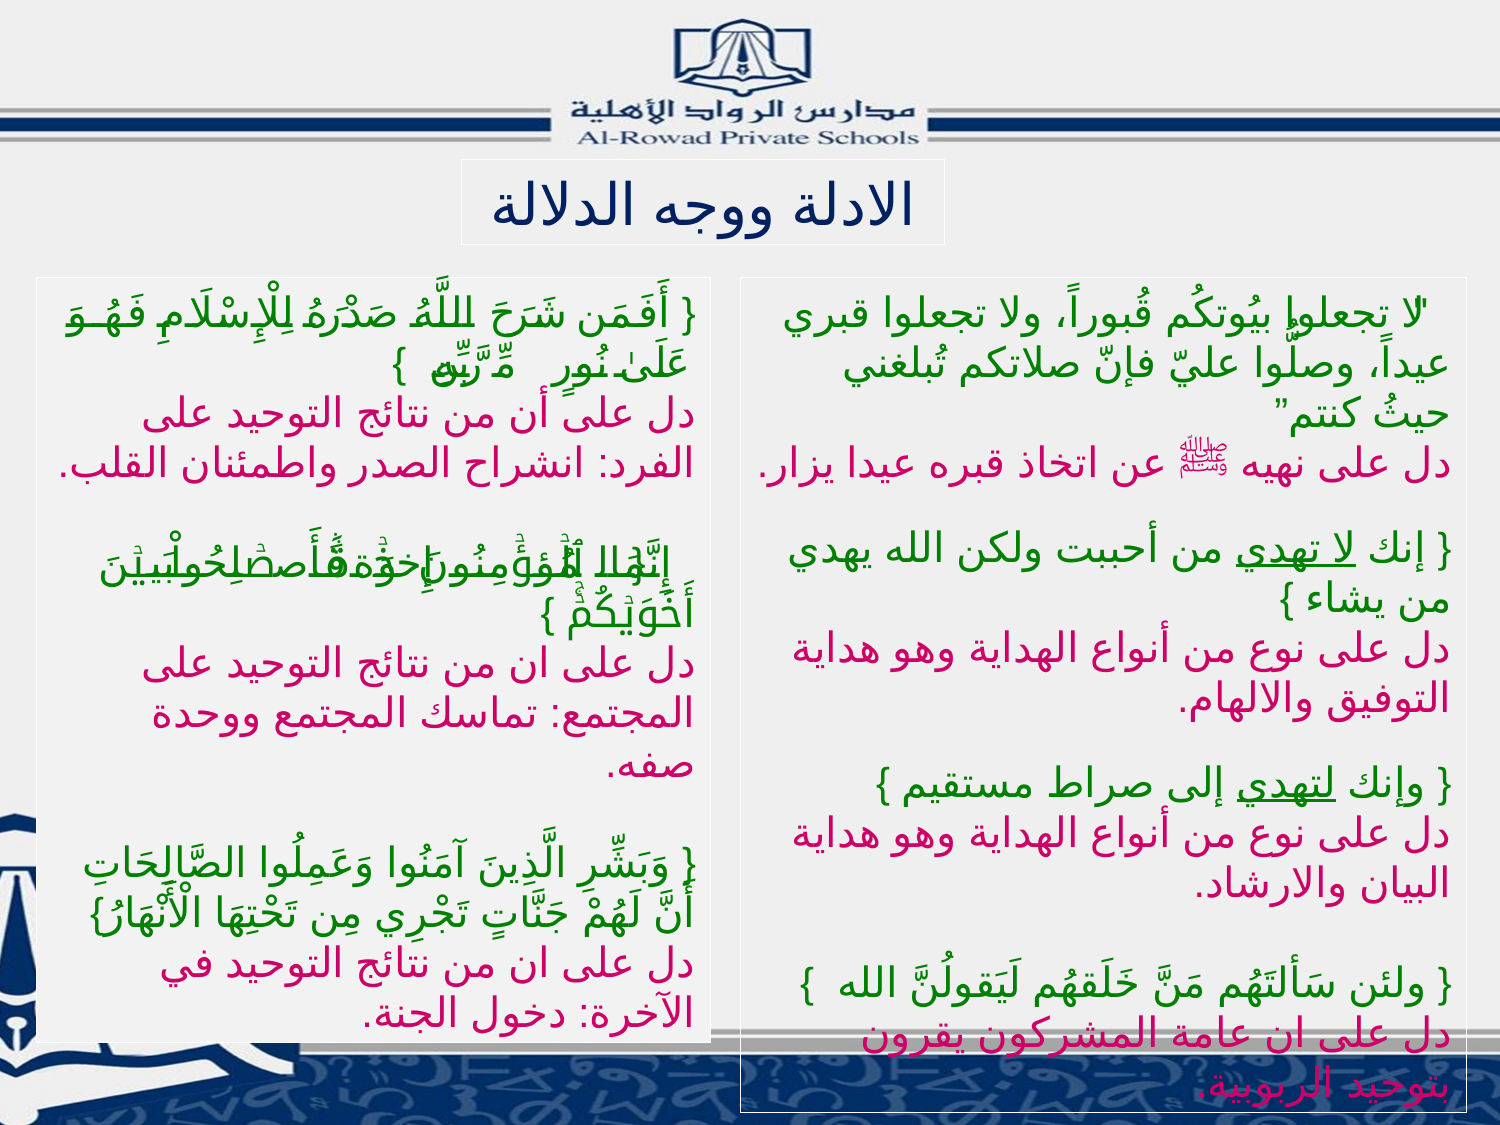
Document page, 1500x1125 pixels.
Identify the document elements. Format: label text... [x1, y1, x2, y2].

text_box الادلة ووجه الدلالة [461, 159, 945, 245]
text_box " لا تجعلوا بيُوتكُم قُبوراً، ولا تجعلوا قبري عيداً، وصلُّوا عليّ فإنّ صلاتكم تُبلغني حيثُ كنتم” دل على نهيه ﷺ عن اتخاذ قبره عيدا يزار. { إنك لا تهدي من أحببت ولكن الله يهدي من يشاء } دل على نوع من أنواع الهداية وهو هداية التوفيق والالهام. { وإنك لتهدي إلى صراط مستقيم } دل على نوع من أنواع الهداية وهو هداية البيان والارشاد. { ولئن سَألتَهُم مَنَّ خَلَقهُم لَيَقولُنَّ الله } دل على ان عامة المشركون يقرون بتوحيد الربوبية. [740, 277, 1467, 1113]
text_box { أَفَمَن شَرَحَ اللَّهُ صَدْرَهُ لِلْإِسْلَامِ فَهُوَ عَلَىٰ نُورٍ مِّن رَّبِّهِ ۚ } دل على أن من نتائج التوحيد على الفرد: انشراح الصدر واطمئنان القلب. { إِنَّمَا ٱلۡمُؤۡمِنُونَ إِخۡوَةٞ فَأَصۡلِحُواْ بَيۡنَ أَخَوَيۡكُمۡۚ } دل على ان من نتائج التوحيد على المجتمع: تماسك المجتمع ووحدة صفه. { وَبَشِّرِ الَّذِينَ آمَنُوا وَعَمِلُوا الصَّالِحَاتِ أَنَّ لَهُمْ جَنَّاتٍ تَجْرِي مِن تَحْتِهَا الْأَنْهَارُ} دل على ان من نتائج التوحيد في الآخرة: دخول الجنة. [36, 277, 711, 1043]
picture [0, 0, 1500, 1125]
